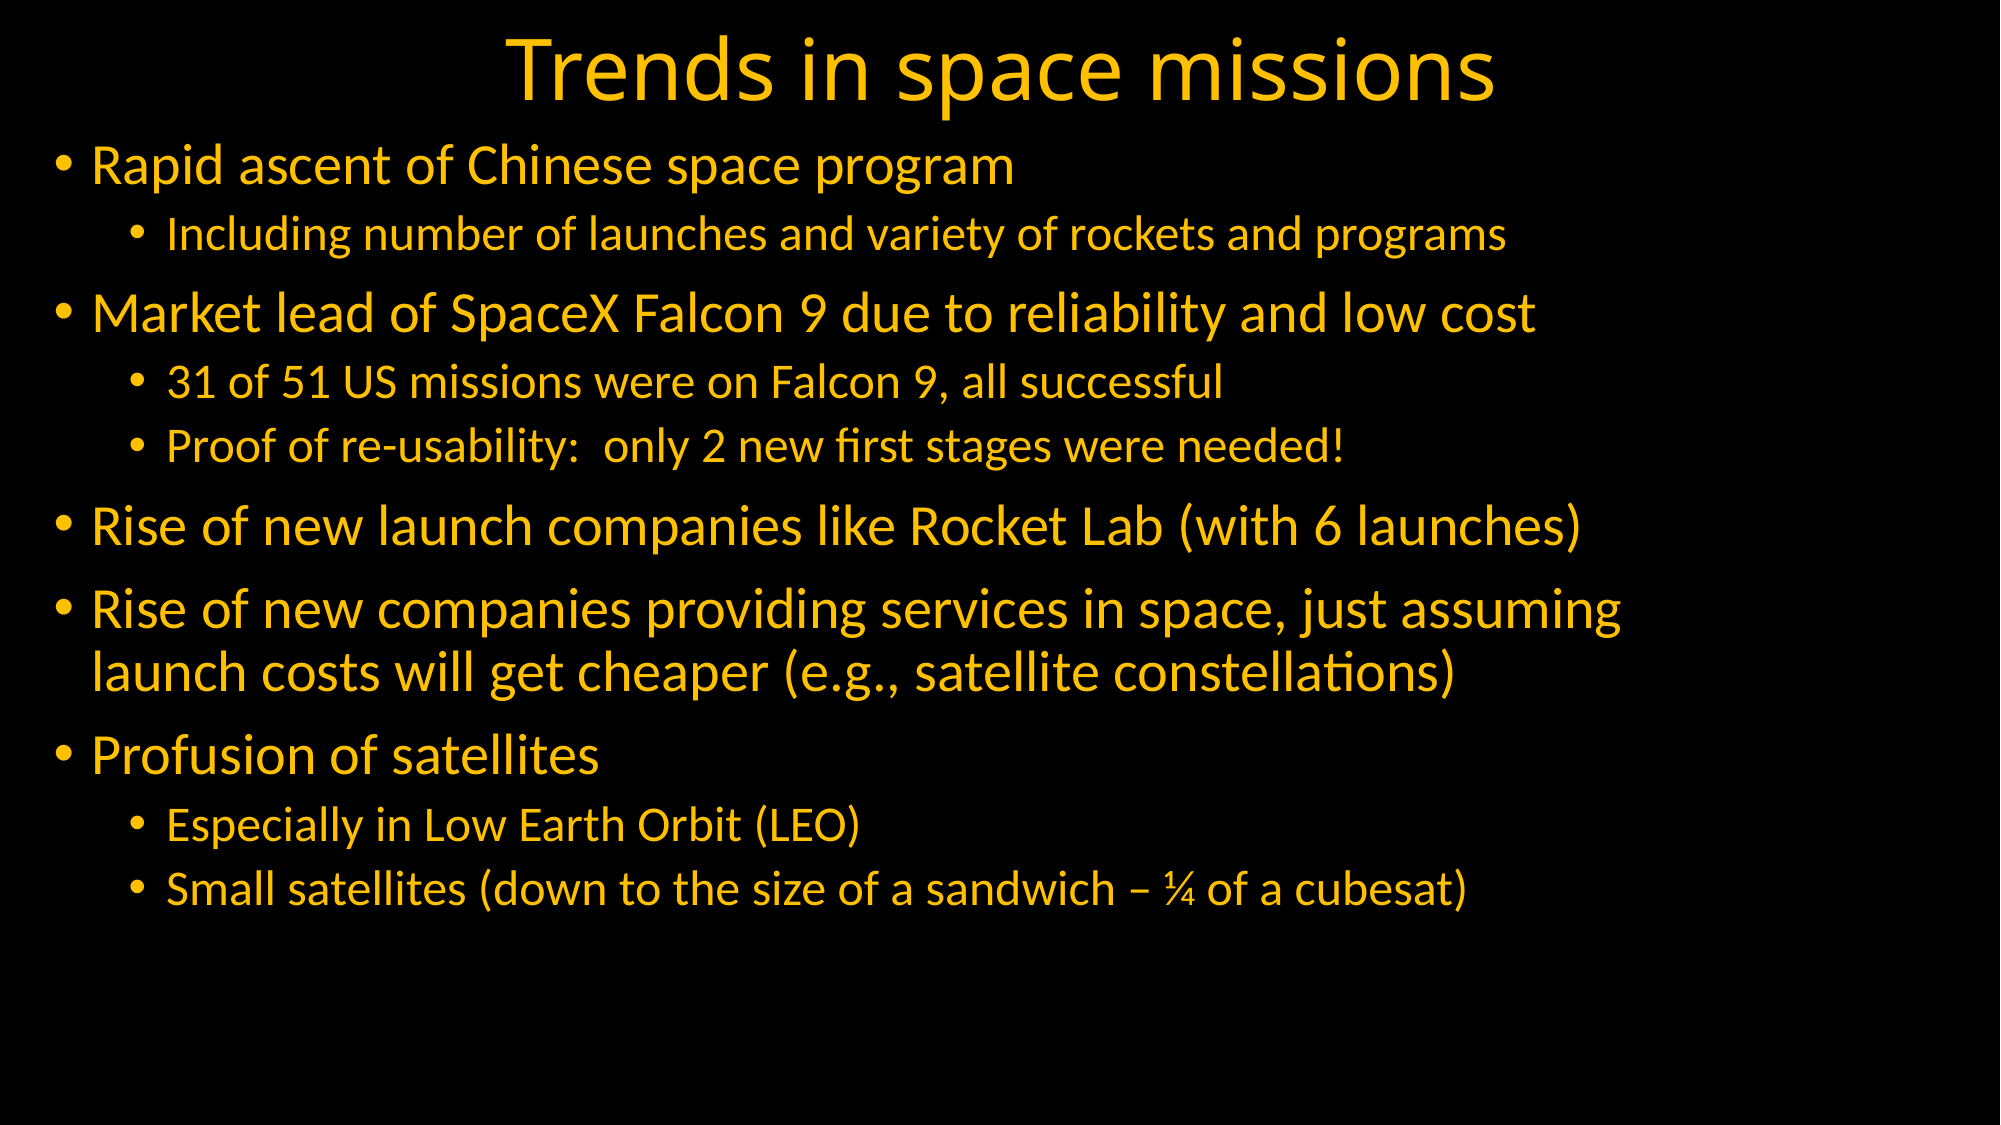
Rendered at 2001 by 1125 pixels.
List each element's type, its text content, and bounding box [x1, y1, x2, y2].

list Rapid ascent of Chinese space program Including number of launches and variety of rockets and programs Market lead of SpaceX Falcon 9 due to reliability and low cost 31 of 51 US missions were on Falcon 9, all successful Proof of re-usability: only 2 new first stages were needed! Rise of new launch companies like Rocket Lab (with 6 launches) Rise of new companies providing services in space, just assuming launch costs will get cheaper (e.g., satellite constellations) Profusion of satellites Especially in Low Earth Orbit (LEO) Small satellites (down to the size of a sandwich – ¼ of a cubesat) [38, 126, 1796, 1106]
title Trends in space missions [19, 19, 1984, 127]
